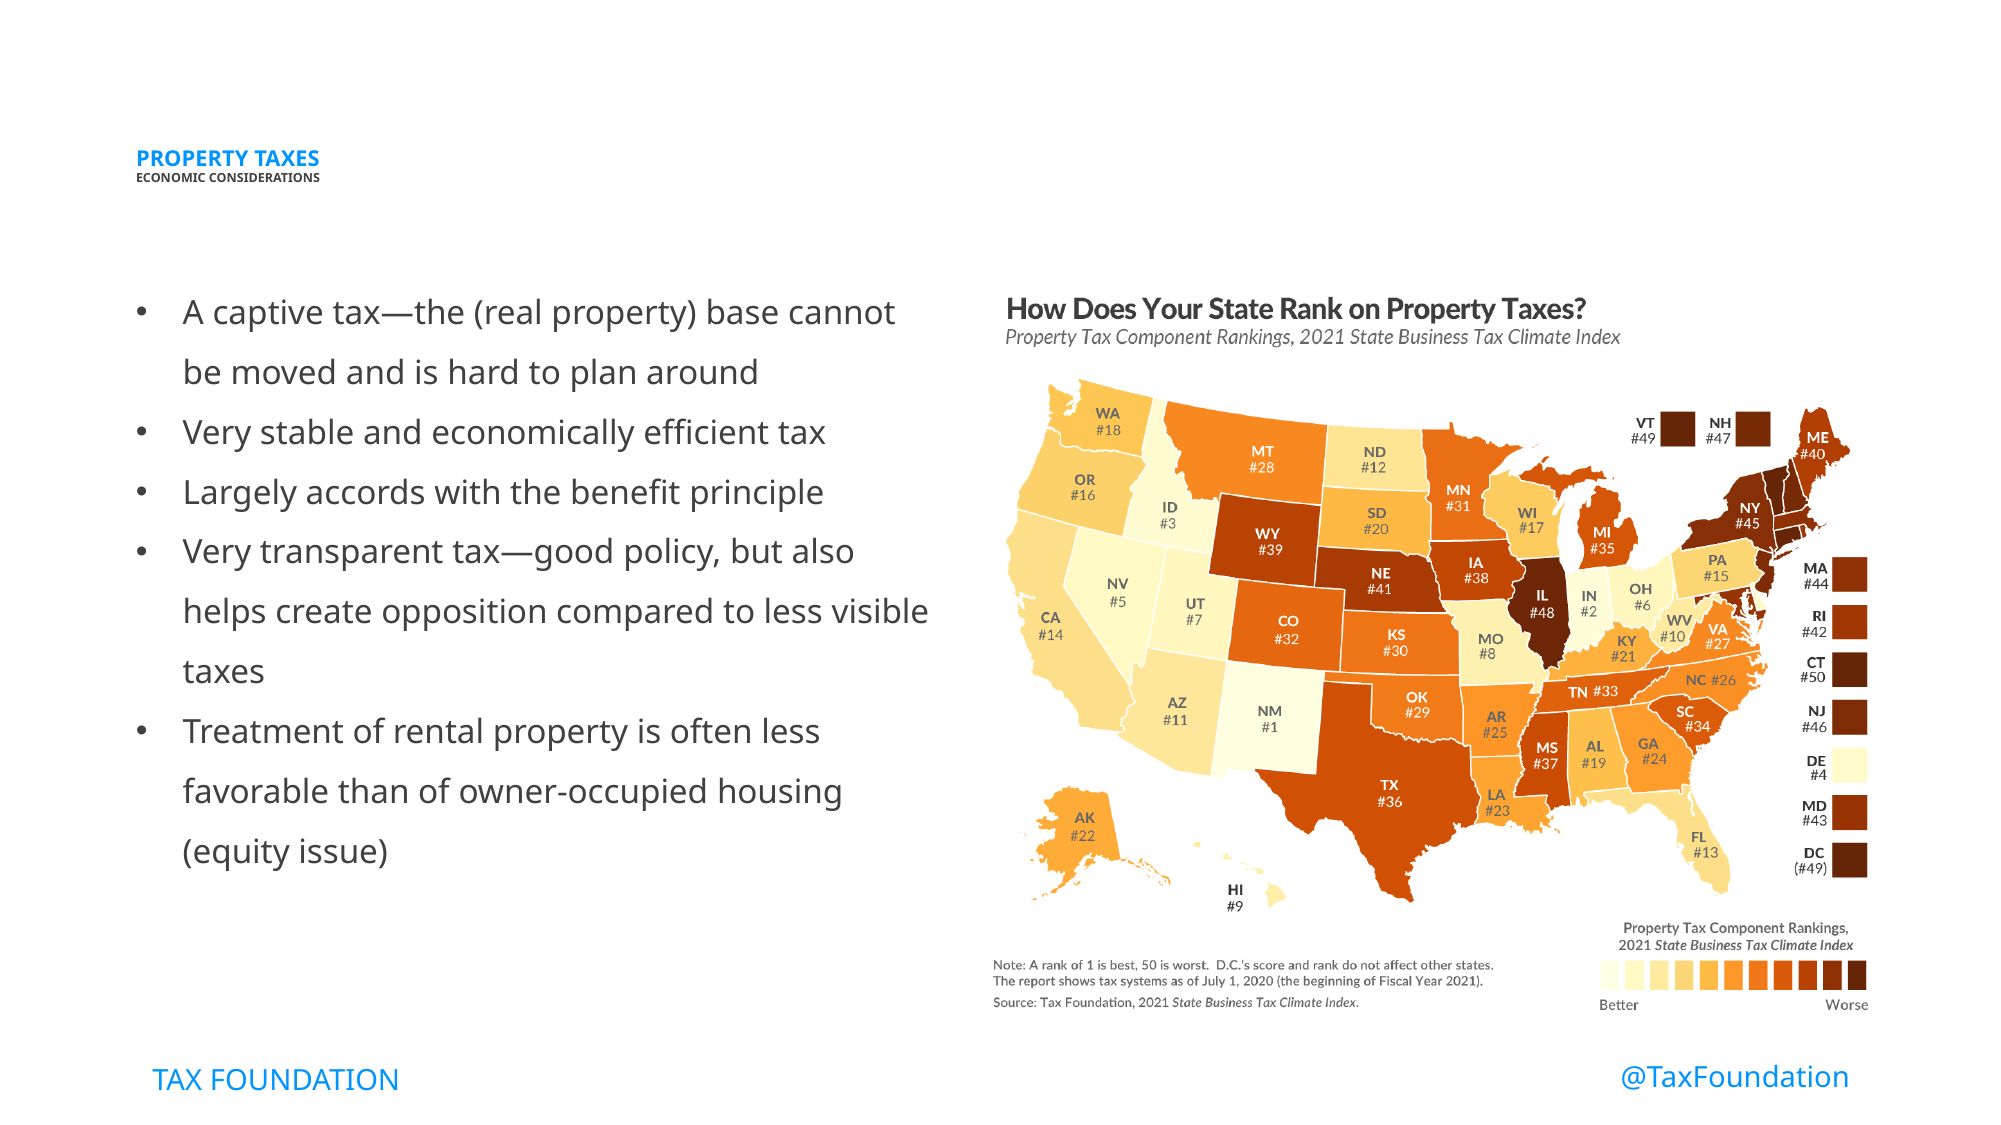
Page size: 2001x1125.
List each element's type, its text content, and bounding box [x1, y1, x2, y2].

picture [968, 263, 1906, 1020]
text_box A captive tax—the (real property) base cannot be moved and is hard to plan around Very stable and economically efficient tax Largely accords with the benefit principle Very transparent tax—good policy, but also helps create opposition compared to less visible taxes Treatment of rental property is often less favorable than of owner-occupied housing (equity issue) [121, 263, 953, 878]
title PROPERTY TAXES ECONOMIC CONSIDERATIONS [121, 140, 1480, 193]
